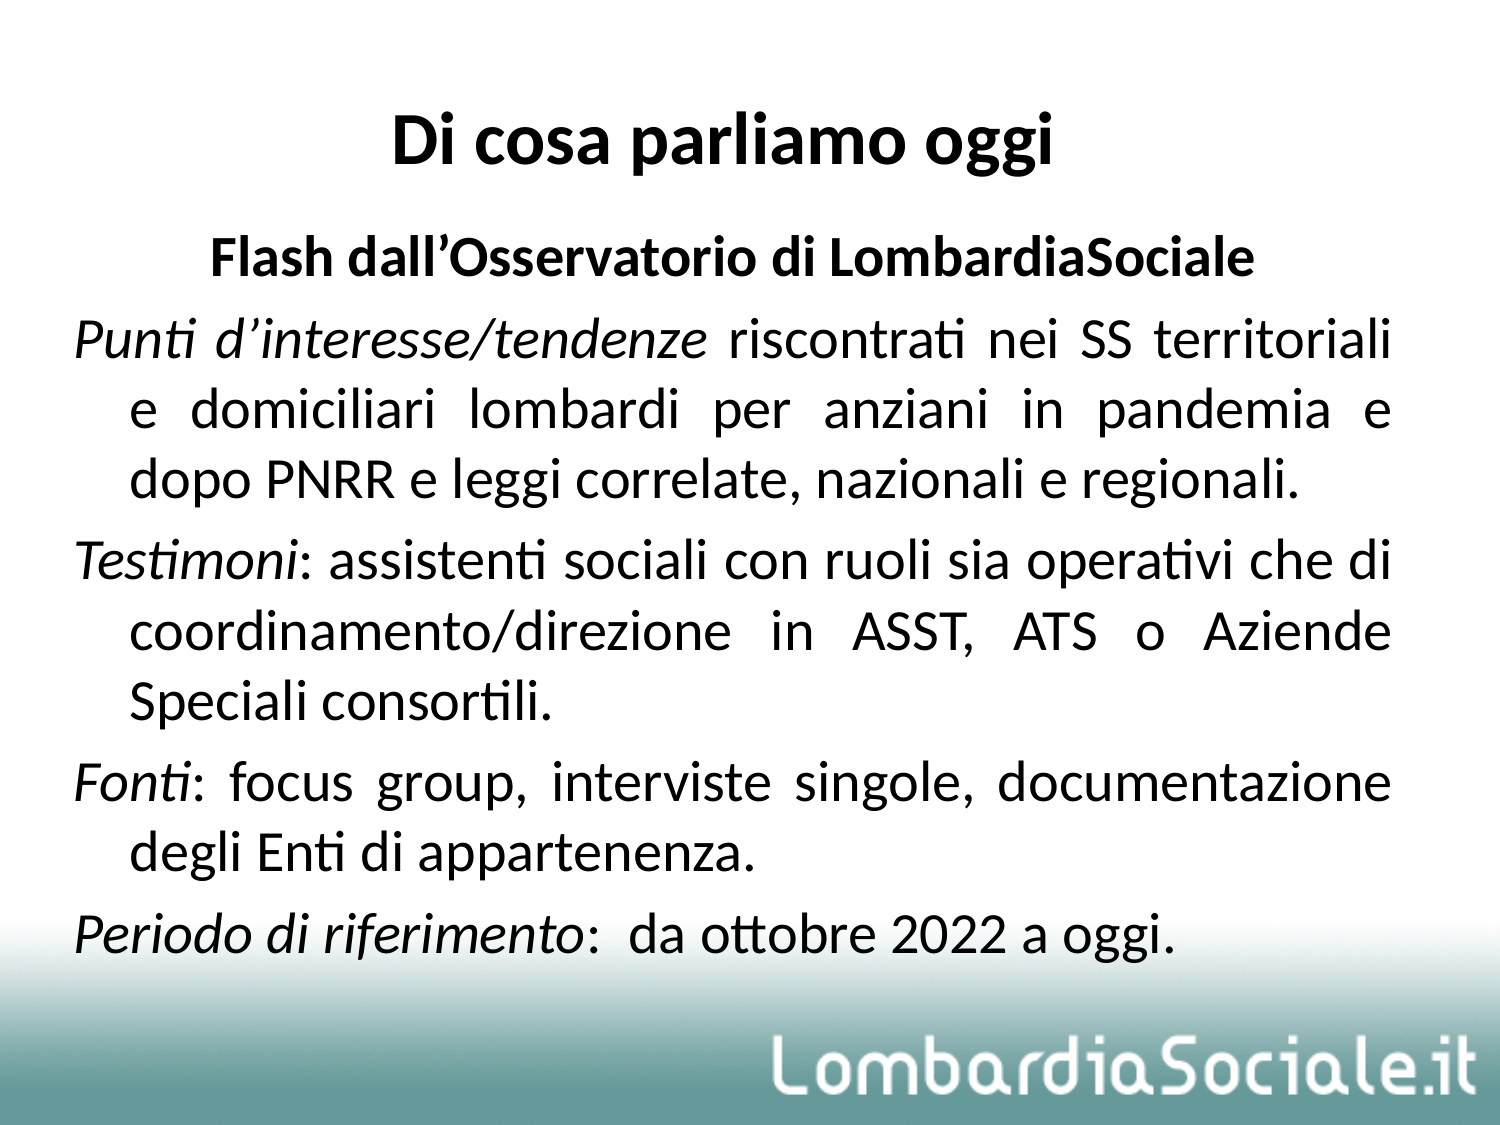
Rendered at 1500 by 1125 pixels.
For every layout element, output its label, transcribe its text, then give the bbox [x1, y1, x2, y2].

title Di cosa parliamo oggi [58, 58, 1407, 210]
picture [0, 0, 1500, 1125]
list Flash dall’Osservatorio di LombardiaSociale Punti d’interesse/tendenze riscontrati nei SS territoriali e domiciliari lombardi per anziani in pandemia e dopo PNRR e leggi correlate, nazionali e regionali. Testimoni: assistenti sociali con ruoli sia operativi che di coordinamento/direzione in ASST, ATS o Aziende Speciali consortili. Fonti: focus group, interviste singole, documentazione degli Enti di appartenenza. Periodo di riferimento: da ottobre 2022 a oggi. [58, 210, 1409, 1055]
